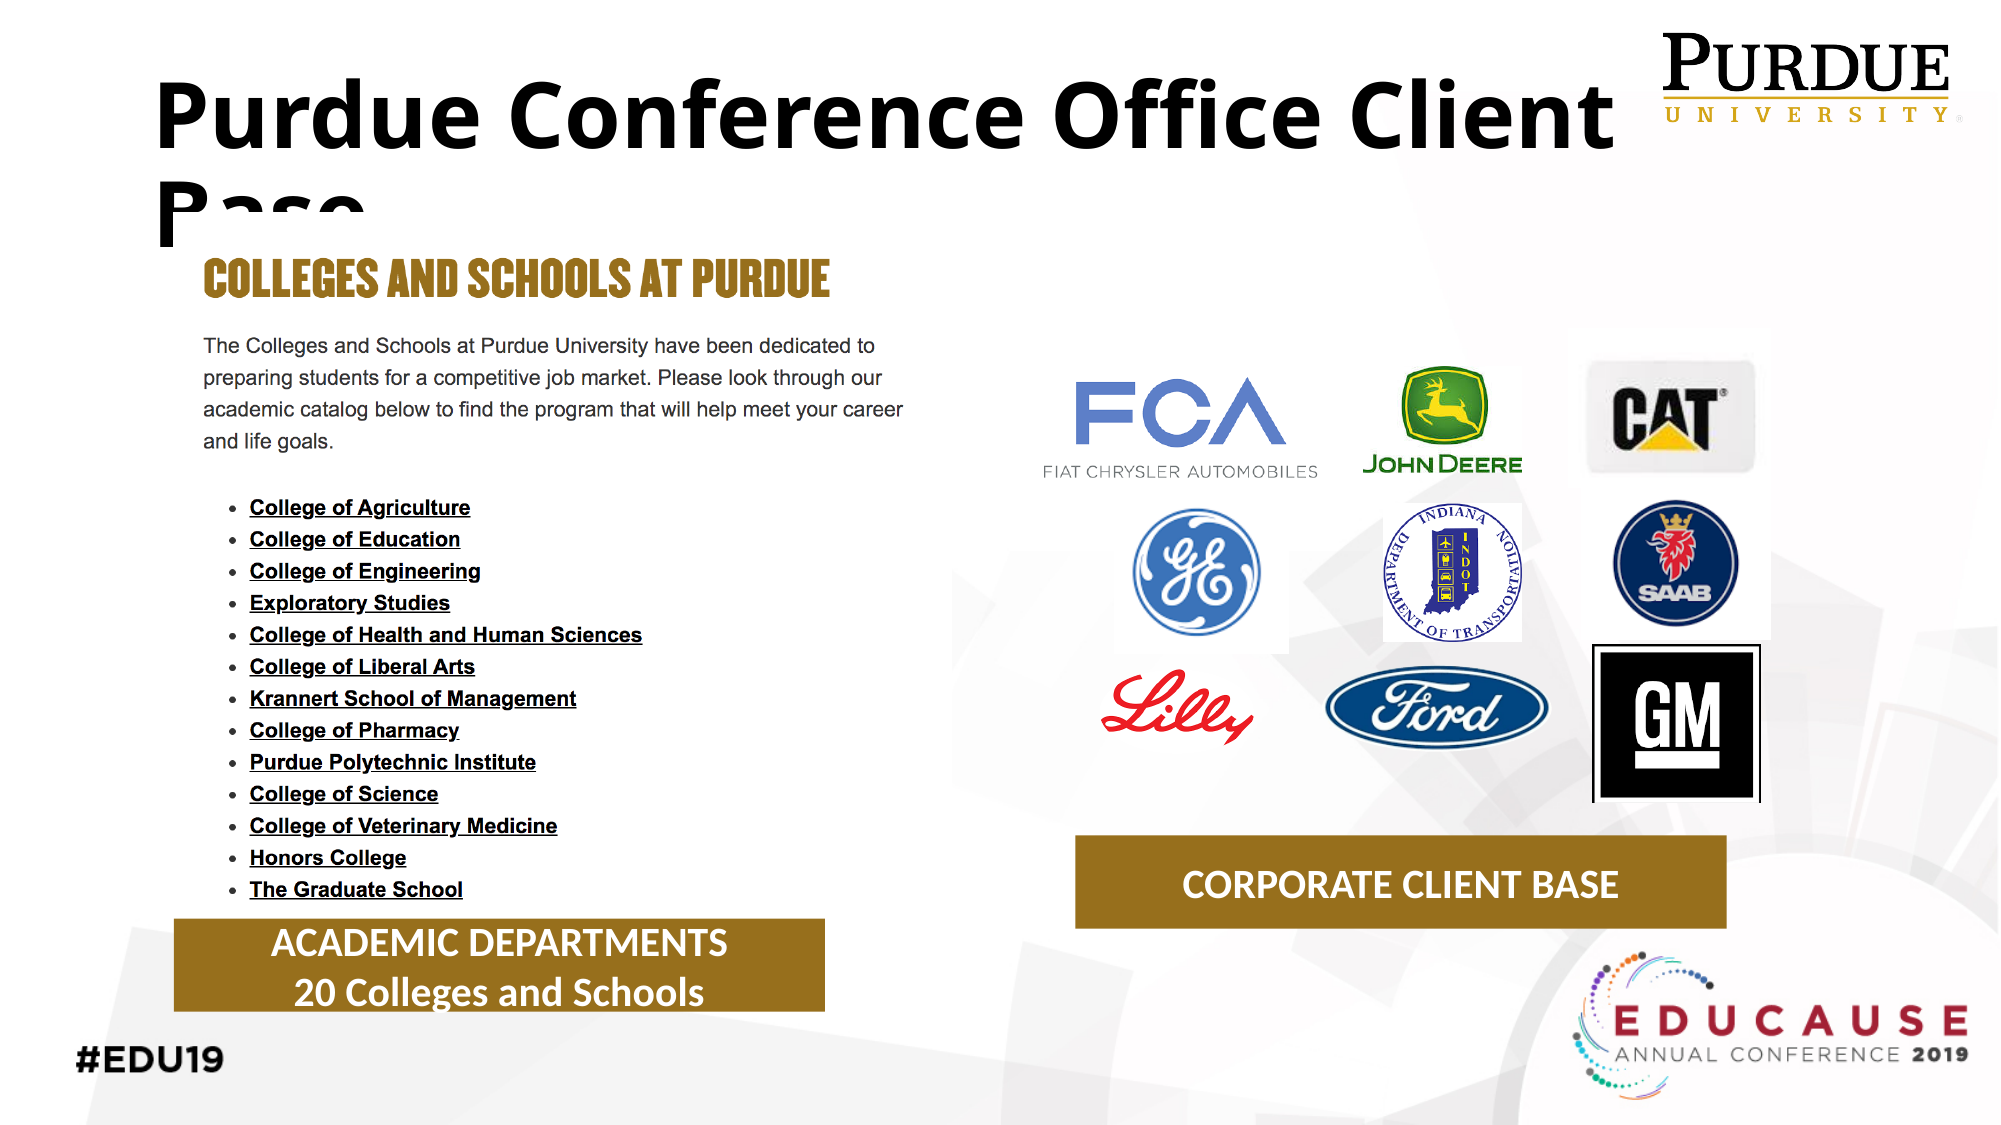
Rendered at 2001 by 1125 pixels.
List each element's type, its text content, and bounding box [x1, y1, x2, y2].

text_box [1043, 328, 1771, 803]
picture [0, 0, 2001, 1125]
text_box ACADEMIC DEPARTMENTS 20 Colleges and Schools [173, 919, 826, 1013]
title Purdue Conference Office Client Base [137, 59, 1863, 278]
text_box CORPORATE CLIENT BASE [1074, 834, 1728, 930]
